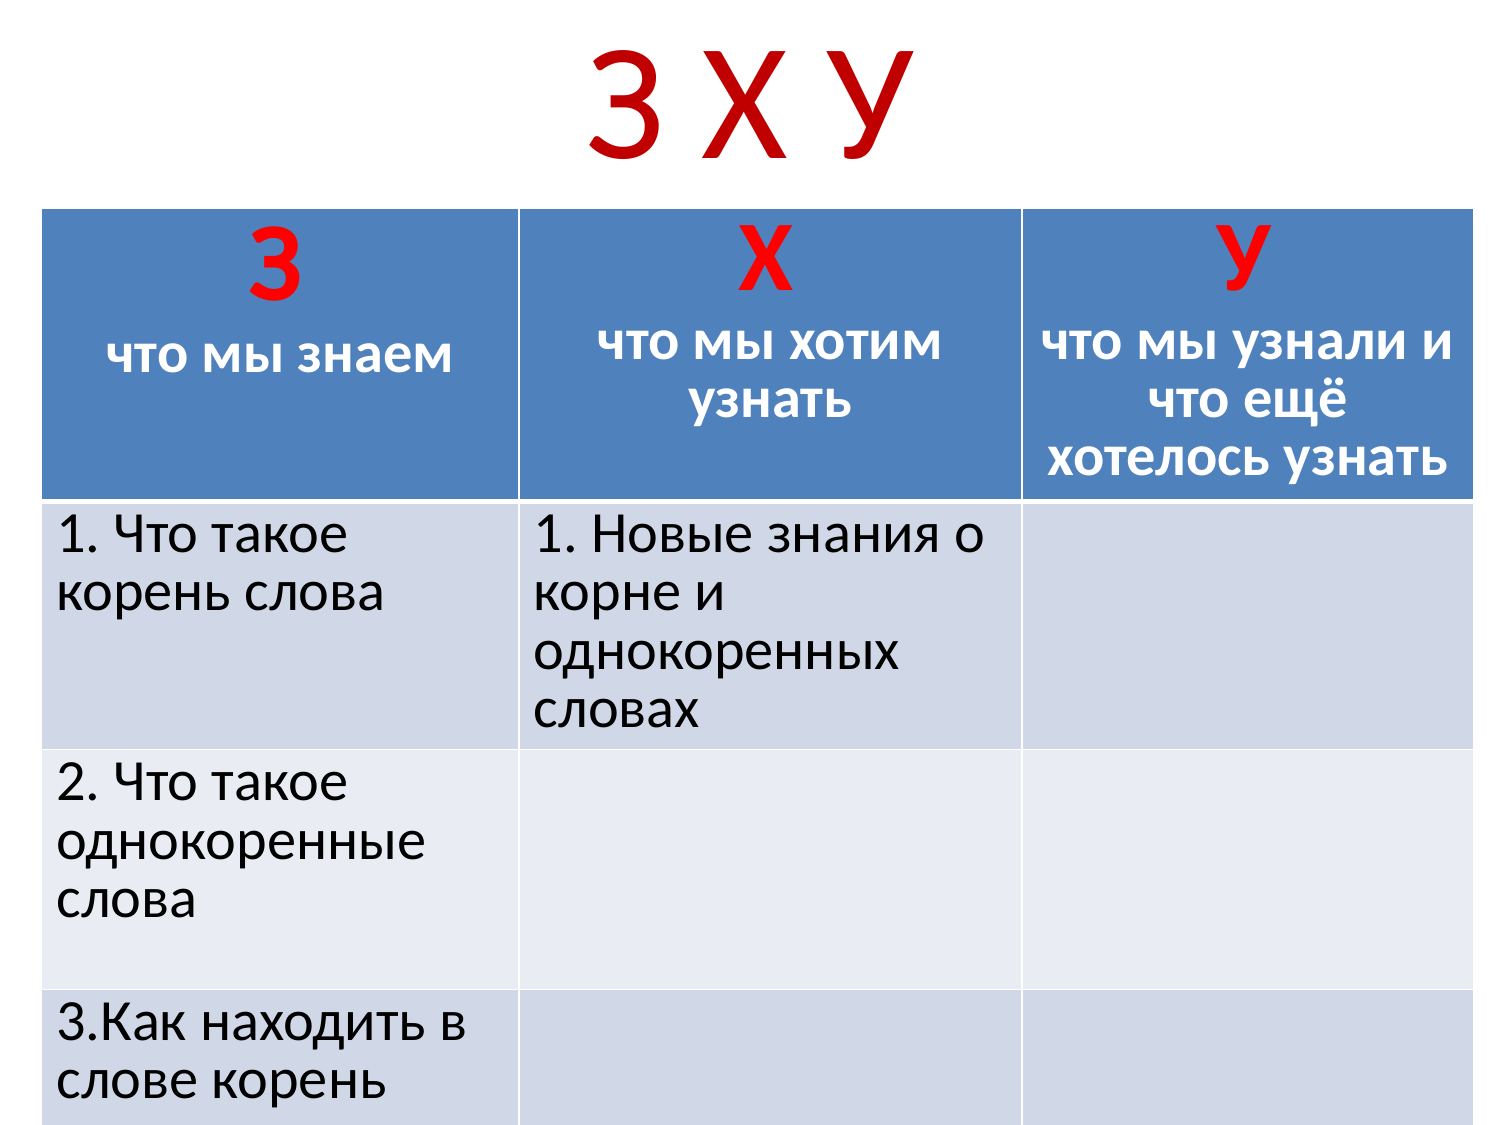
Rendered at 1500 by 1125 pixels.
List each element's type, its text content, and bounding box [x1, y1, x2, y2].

table_cell [1023, 990, 1473, 1125]
table_cell 3.Как находить в слове корень [42, 990, 518, 1125]
table_header Х что мы хотим узнать [520, 209, 1021, 499]
table_header У что мы узнали и что ещё хотелось узнать [1023, 209, 1473, 499]
table_cell [1023, 750, 1473, 989]
title З Х У [75, 0, 1425, 185]
table_cell [520, 750, 1021, 989]
table_cell [520, 990, 1021, 1125]
table_cell 1. Что такое корень слова [42, 504, 518, 749]
table_header З что мы знаем [42, 209, 518, 499]
table_cell [1023, 504, 1473, 749]
table_cell 2. Что такое однокоренные слова [42, 750, 518, 989]
table_cell 1. Новые знания о корне и однокоренных словах [520, 504, 1021, 749]
